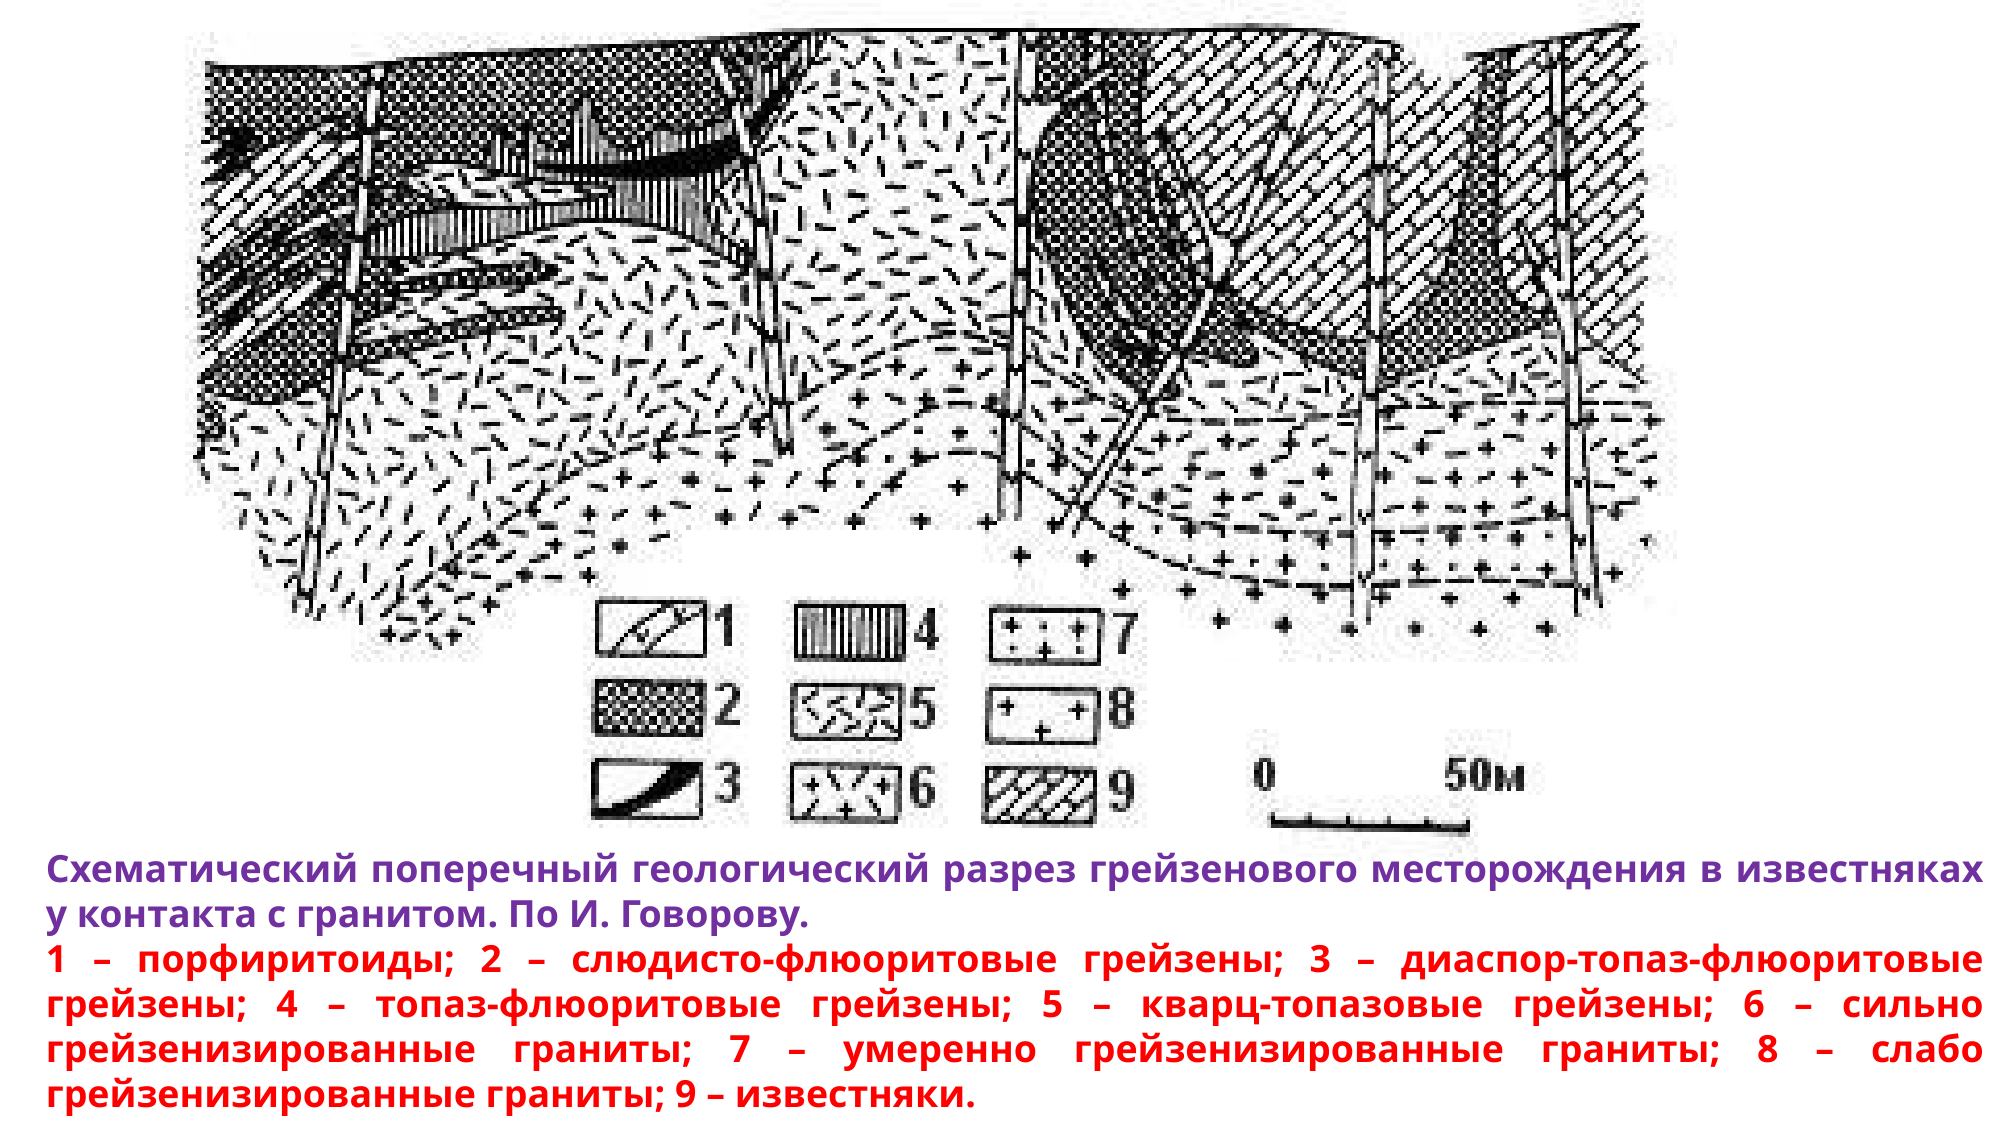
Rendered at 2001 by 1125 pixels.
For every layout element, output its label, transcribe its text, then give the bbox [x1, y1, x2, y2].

picture [152, 0, 1711, 891]
text_box Схематический поперечный геологический разрез грейзенового месторождения в известняках у контакта с гранитом. По И. Говорову. 1 – порфиритоиды; 2 – слюдисто-флюоритовые грейзены; 3 – диаспор-топаз-флюоритовые грейзены; 4 – топаз-флюоритовые грейзены; 5 – кварц-топазовые грейзены; 6 – сильно грейзенизированные граниты; 7 – умеренно грейзенизированные граниты; 8 – слабо грейзенизированные граниты; 9 – известняки. [31, 837, 2000, 1125]
